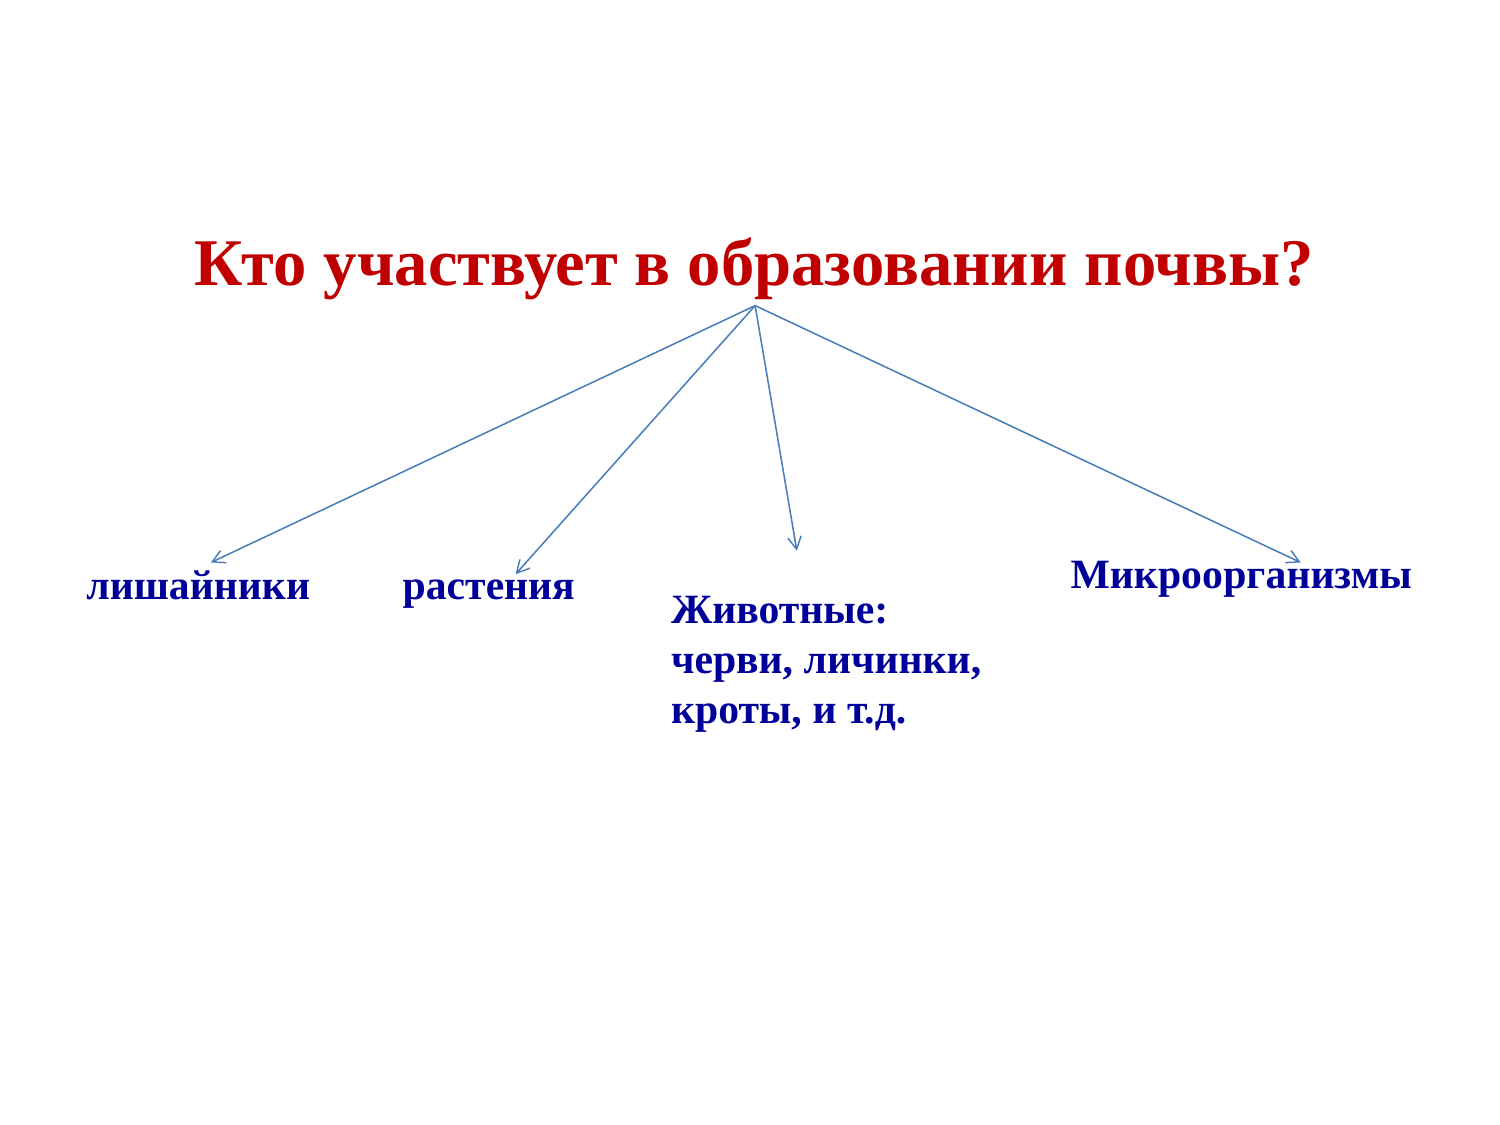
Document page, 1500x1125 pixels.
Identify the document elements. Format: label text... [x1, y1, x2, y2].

text_box Кто участвует в образовании почвы? [1161, 210, 1331, 306]
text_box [501, 320, 770, 561]
text_box Кто участвует в образовании почвы? [180, 210, 349, 306]
text_box лишайники [71, 550, 325, 616]
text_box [354, 162, 612, 707]
text_box Животные: черви, личинки, кроты, и т.д. [656, 574, 1000, 739]
text_box Микроорганизмы [1161, 539, 1427, 604]
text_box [899, 161, 1156, 708]
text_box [653, 407, 894, 450]
text_box Кто участвует в образовании почвы? [616, 210, 894, 306]
